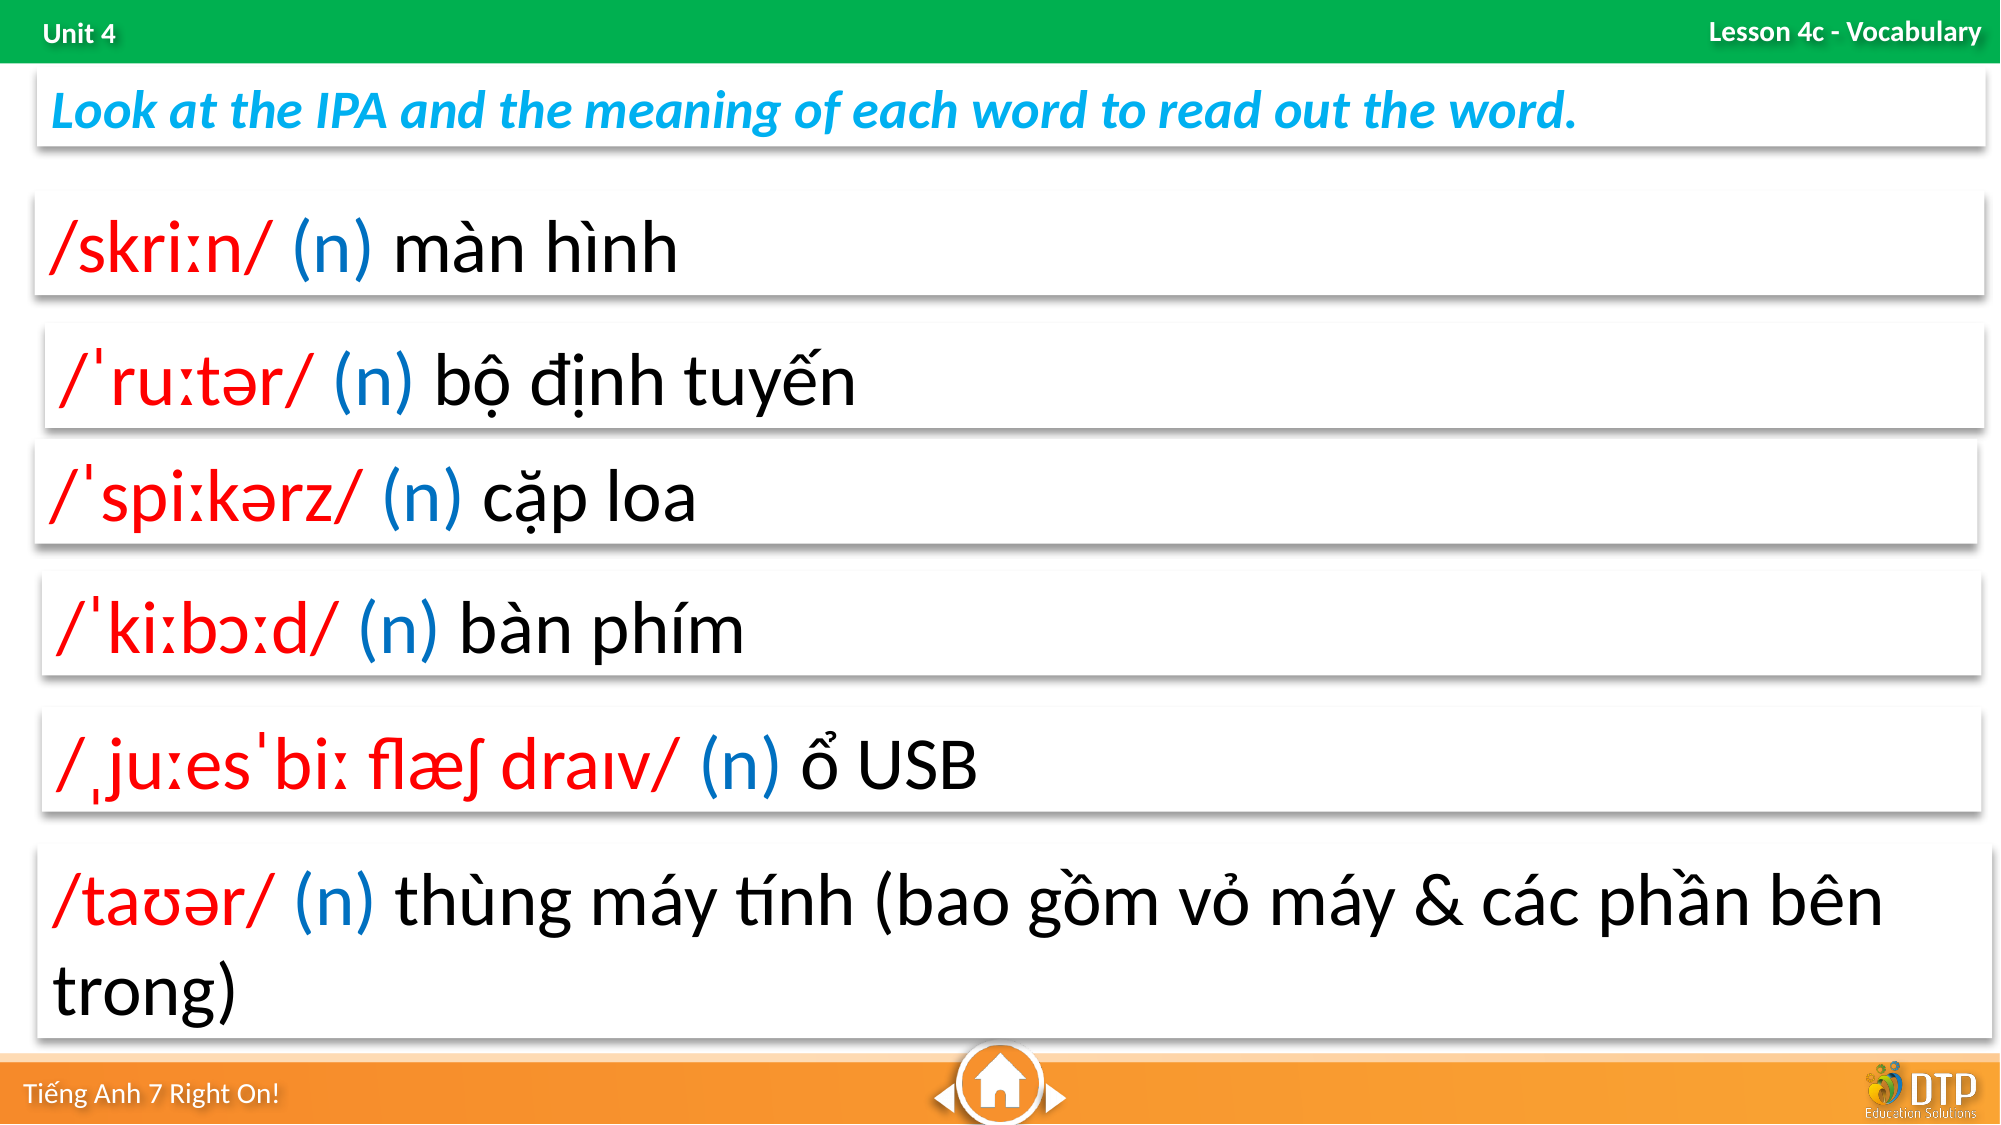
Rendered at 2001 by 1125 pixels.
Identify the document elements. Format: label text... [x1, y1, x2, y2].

text_box /taʊər/ (n) thùng máy tính (bao gồm vỏ máy & các phần bên trong) [37, 843, 1993, 1039]
text_box /ˈspiːkərz/ (n) cặp loa [34, 438, 1978, 544]
text_box /ˈruːtər/ (n) bộ định tuyến [45, 323, 1985, 428]
text_box /skriːn/ (n) màn hình [34, 190, 1985, 296]
text_box Look at the IPA and the meaning of each word to read out the word. [37, 66, 1986, 147]
picture [0, 64, 2000, 1125]
text_box /ˈkiːbɔːd/ (n) bàn phím [41, 570, 1982, 676]
text_box /ˌjuːesˈbiː flæʃ draɪv/ (n) ổ USB [41, 707, 1982, 812]
